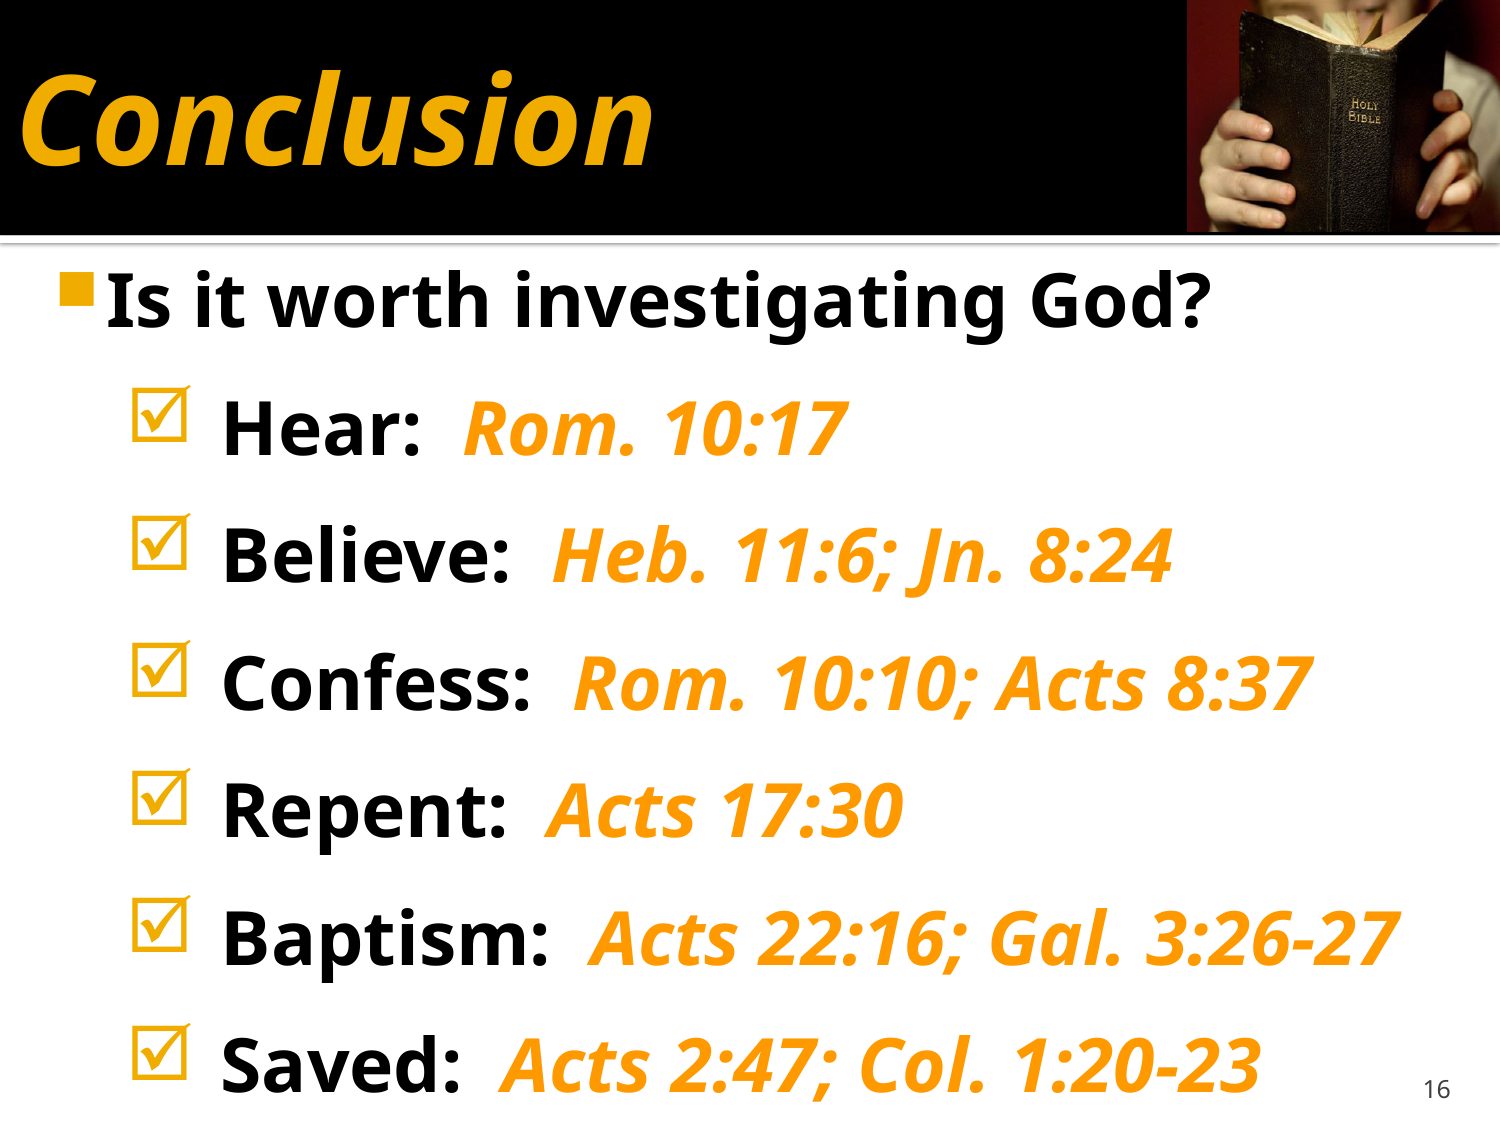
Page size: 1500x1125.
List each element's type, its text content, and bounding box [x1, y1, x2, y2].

title Conclusion [0, 0, 1175, 231]
picture [1187, 0, 1500, 232]
list Is it worth investigating God? Hear: Rom. 10:17 Believe: Heb. 11:6; Jn. 8:24 Confess: Rom. 10:10; Acts 8:37 Repent: Acts 17:30 Baptism: Acts 22:16; Gal. 3:26-27 Saved: Acts 2:47; Col. 1:20-23 [24, 237, 1488, 1125]
slide_number 16 [1345, 1062, 1467, 1108]
